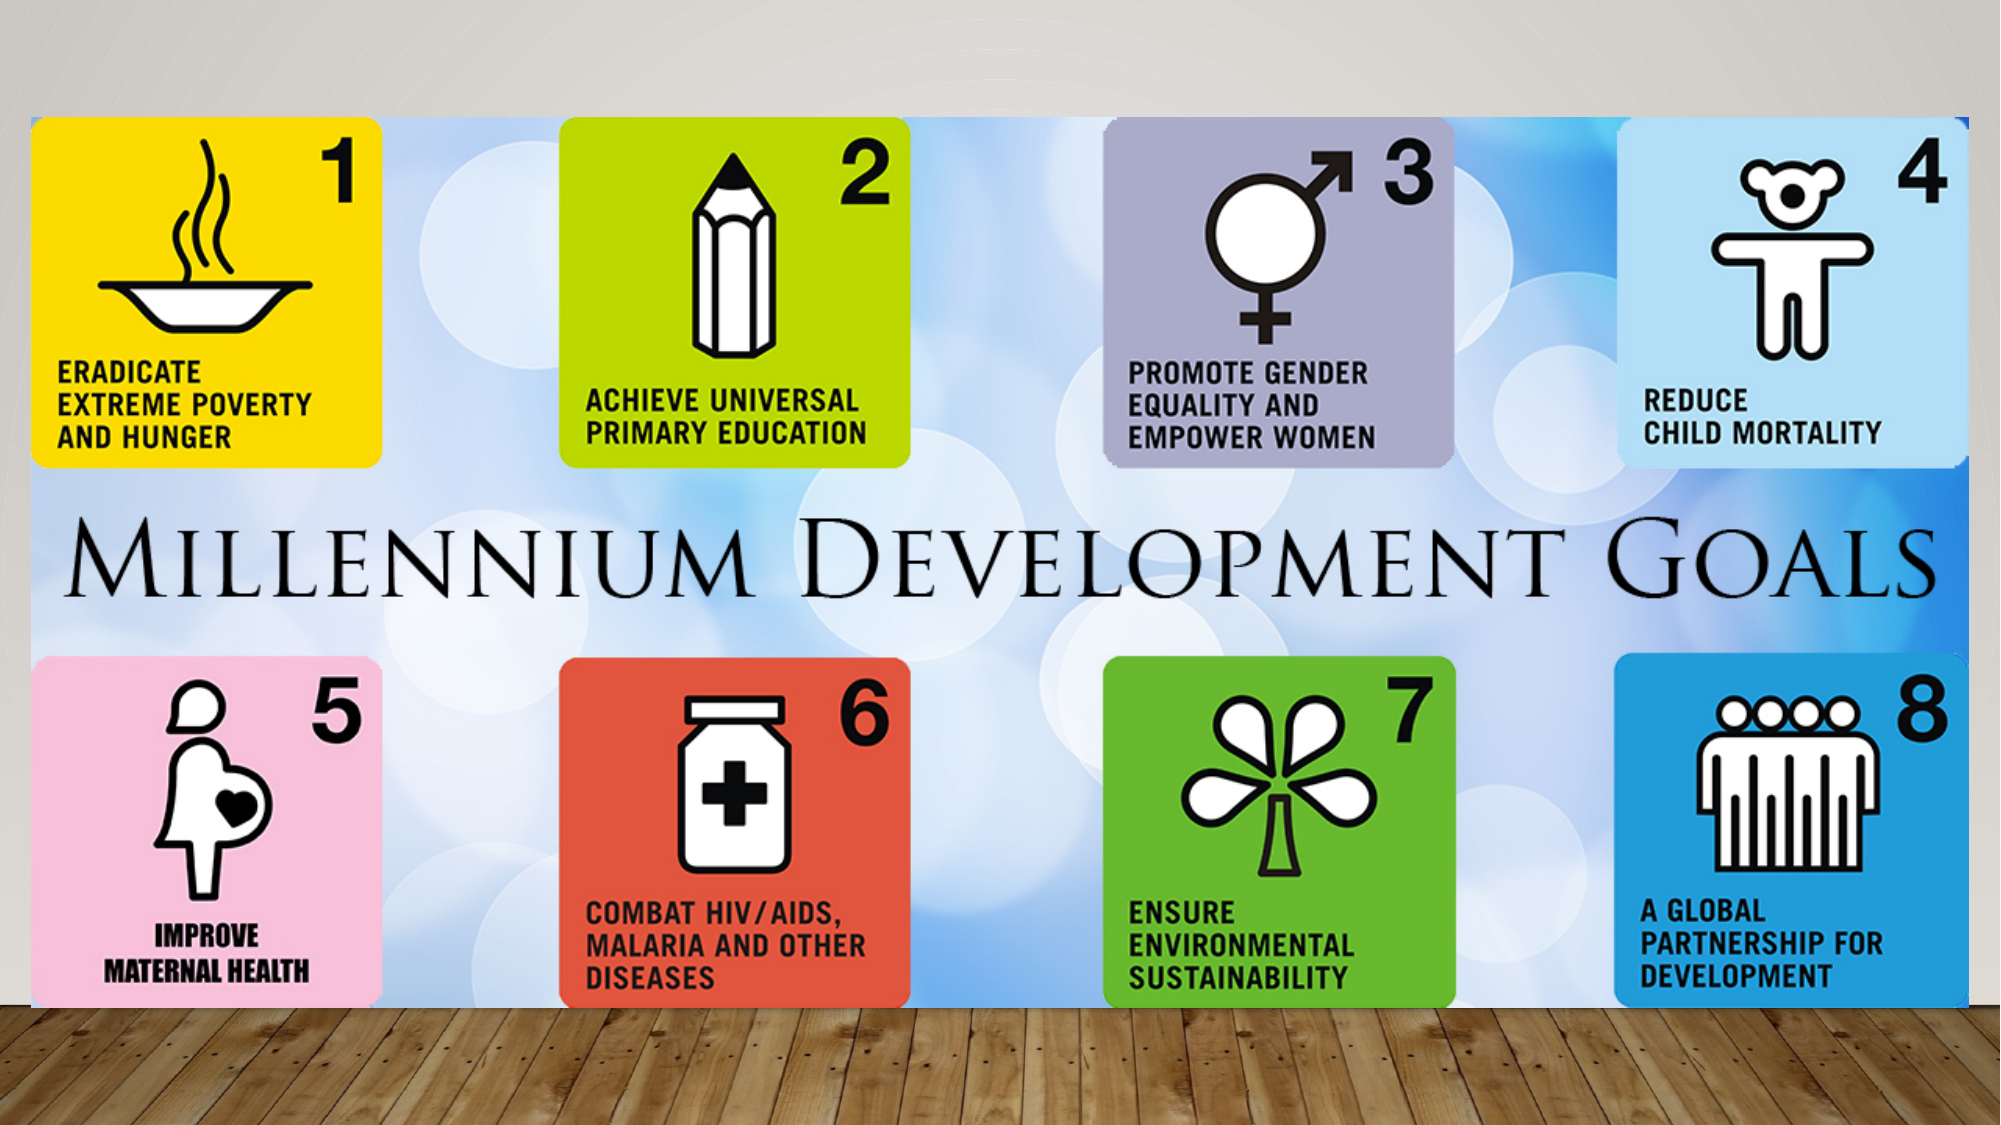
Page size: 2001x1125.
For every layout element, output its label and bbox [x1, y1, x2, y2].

picture [0, 116, 2000, 1125]
